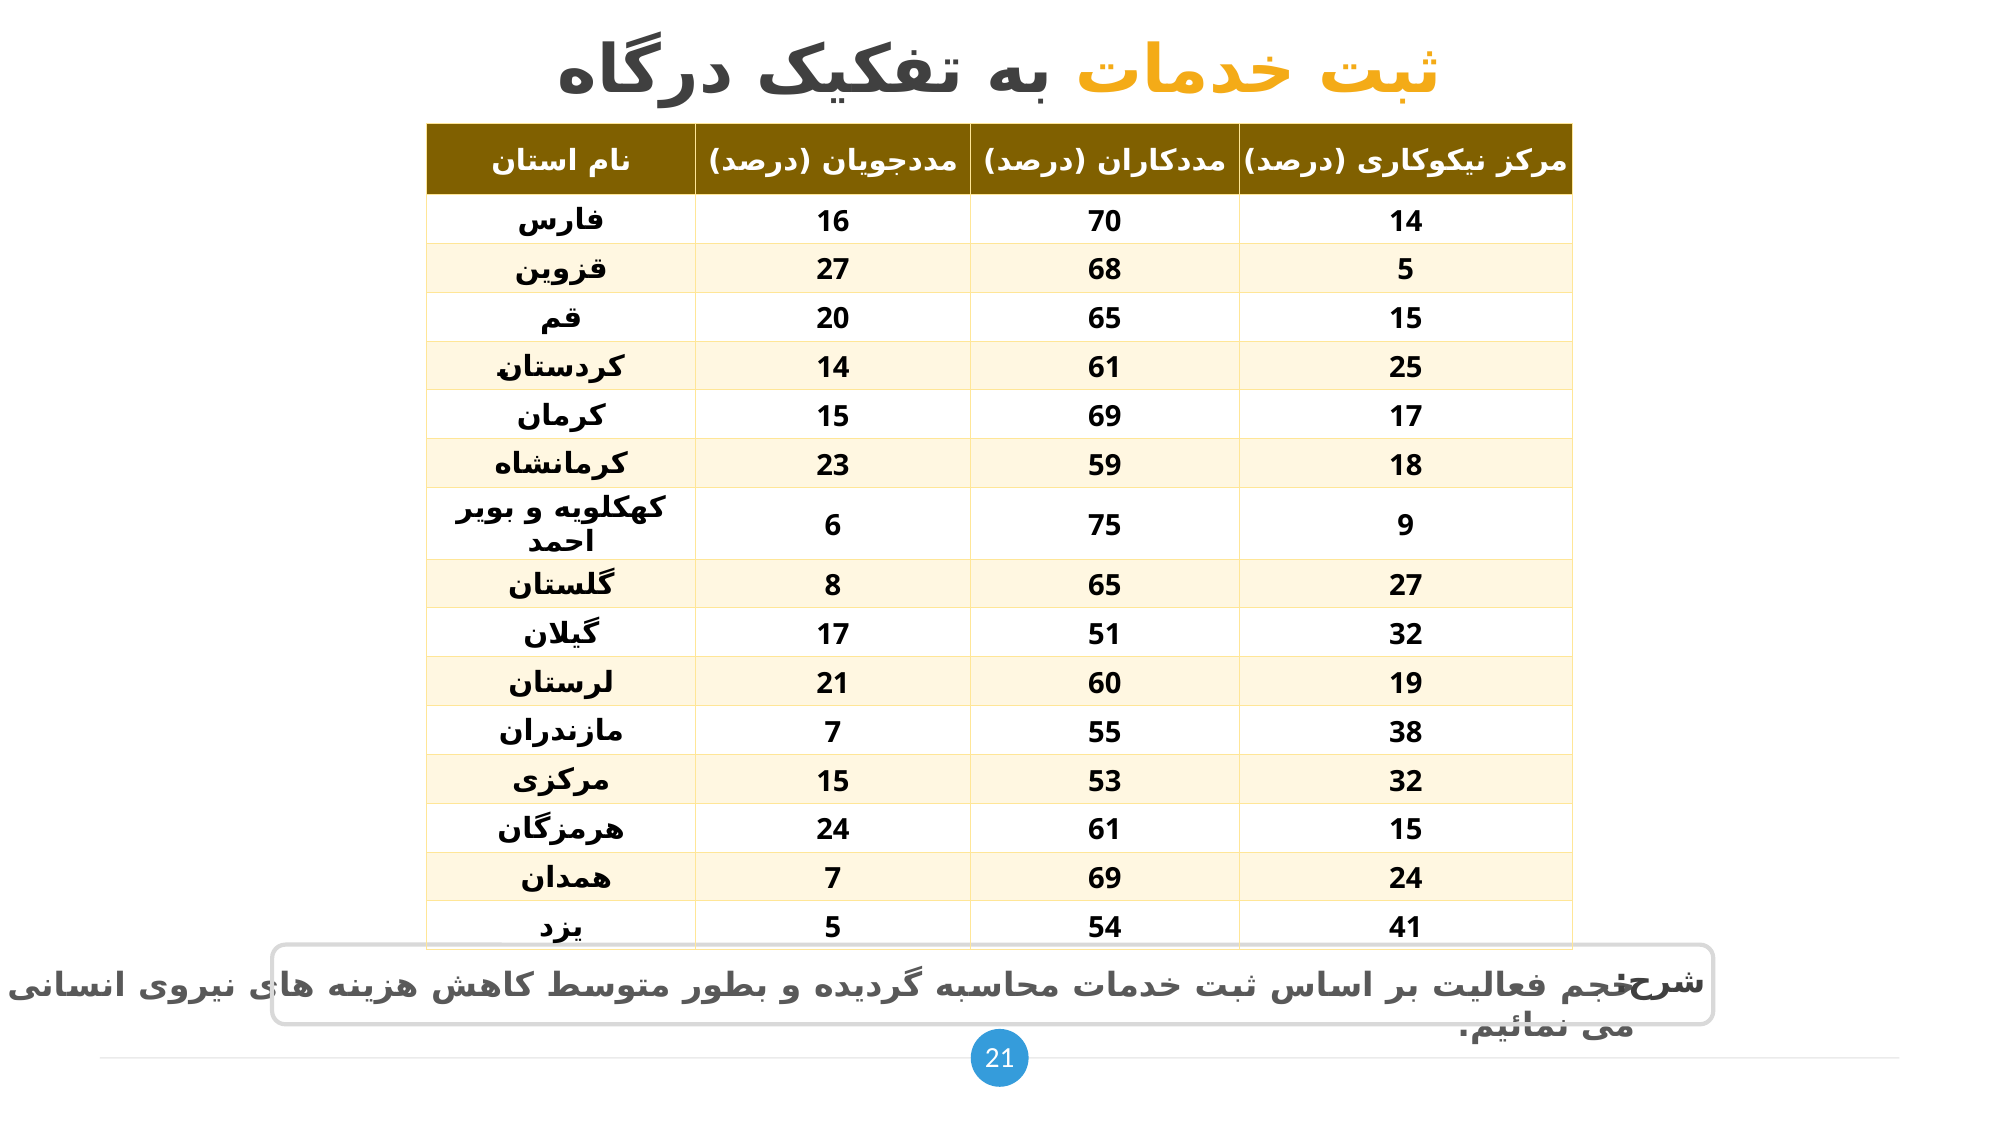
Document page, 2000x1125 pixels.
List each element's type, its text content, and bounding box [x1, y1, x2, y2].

slide_number 21 [957, 1051, 1043, 1088]
table_cell مازندران [427, 706, 695, 754]
table_cell 61 [971, 804, 1239, 852]
table_cell 38 [1240, 706, 1572, 754]
table_cell 20 [696, 293, 970, 341]
table_cell 15 [696, 390, 970, 438]
table_header نام استان [427, 124, 695, 194]
table_cell قزوین [427, 244, 695, 292]
table_cell 51 [971, 608, 1239, 656]
table_cell 9 [1240, 488, 1572, 559]
table_cell 32 [1240, 755, 1572, 803]
table_cell 70 [971, 195, 1239, 243]
table_cell 25 [1240, 342, 1572, 389]
table_cell 19 [1240, 657, 1572, 705]
table_cell کرمان [427, 390, 695, 438]
table_cell 15 [696, 755, 970, 803]
table_cell 54 [971, 901, 1239, 949]
table_cell 7 [696, 706, 970, 754]
table_cell 5 [1240, 244, 1572, 292]
table_cell 69 [971, 853, 1239, 900]
table_cell 41 [1240, 901, 1572, 949]
table_cell قم [427, 293, 695, 341]
table_cell 27 [1240, 560, 1572, 607]
text_box شرح: [1543, 951, 1721, 1007]
table_cell 15 [1240, 804, 1572, 852]
table_cell 24 [696, 804, 970, 852]
table_cell کردستان [427, 342, 695, 389]
table_cell 14 [1240, 195, 1572, 243]
table_cell 17 [1240, 390, 1572, 438]
table_cell 6 [696, 488, 970, 559]
table_cell 75 [971, 488, 1239, 559]
table_cell 61 [971, 342, 1239, 389]
table_cell کرمانشاه [427, 439, 695, 487]
text_box [269, 942, 1716, 1027]
table_cell 17 [696, 608, 970, 656]
table_cell گیلان [427, 608, 695, 656]
table_cell 32 [1240, 608, 1572, 656]
table_cell فارس [427, 195, 695, 243]
table_cell 15 [1240, 293, 1572, 341]
table_cell 24 [1240, 853, 1572, 900]
table_cell 65 [971, 293, 1239, 341]
text_box حجم فعالیت بر اساس ثبت خدمات محاسبه گردیده و بطور متوسط کاهش هزینه های نیروی انسانی و ... را محاسبه می نمائیم. [0, 955, 1650, 1051]
table_cell 23 [696, 439, 970, 487]
table_cell 21 [696, 657, 970, 705]
table_cell 65 [971, 560, 1239, 607]
table_header مرکز نیکوکاری (درصد) [1240, 124, 1572, 194]
table_cell 16 [696, 195, 970, 243]
table_cell 53 [971, 755, 1239, 803]
table_cell 14 [696, 342, 970, 389]
table_cell همدان [427, 853, 695, 900]
table_cell مرکزی [427, 755, 695, 803]
table_cell 60 [971, 657, 1239, 705]
table_cell 27 [696, 244, 970, 292]
title ثبت خدمات به تفکیک درگاه [99, 7, 1900, 124]
table_cell 7 [696, 853, 970, 900]
table_header مددجویان (درصد) [696, 124, 970, 194]
table_cell 55 [971, 706, 1239, 754]
table_cell 68 [971, 244, 1239, 292]
table_cell 59 [971, 439, 1239, 487]
table_cell 5 [696, 901, 970, 949]
table_cell یزد [427, 901, 695, 949]
table_cell لرستان [427, 657, 695, 705]
table_cell هرمزگان [427, 804, 695, 852]
table_cell کهکلویه و بویر احمد [427, 488, 695, 559]
table_cell 8 [696, 560, 970, 607]
table_header مددکاران (درصد) [971, 124, 1239, 194]
table_cell گلستان [427, 560, 695, 607]
table_cell 18 [1240, 439, 1572, 487]
table_cell 69 [971, 390, 1239, 438]
